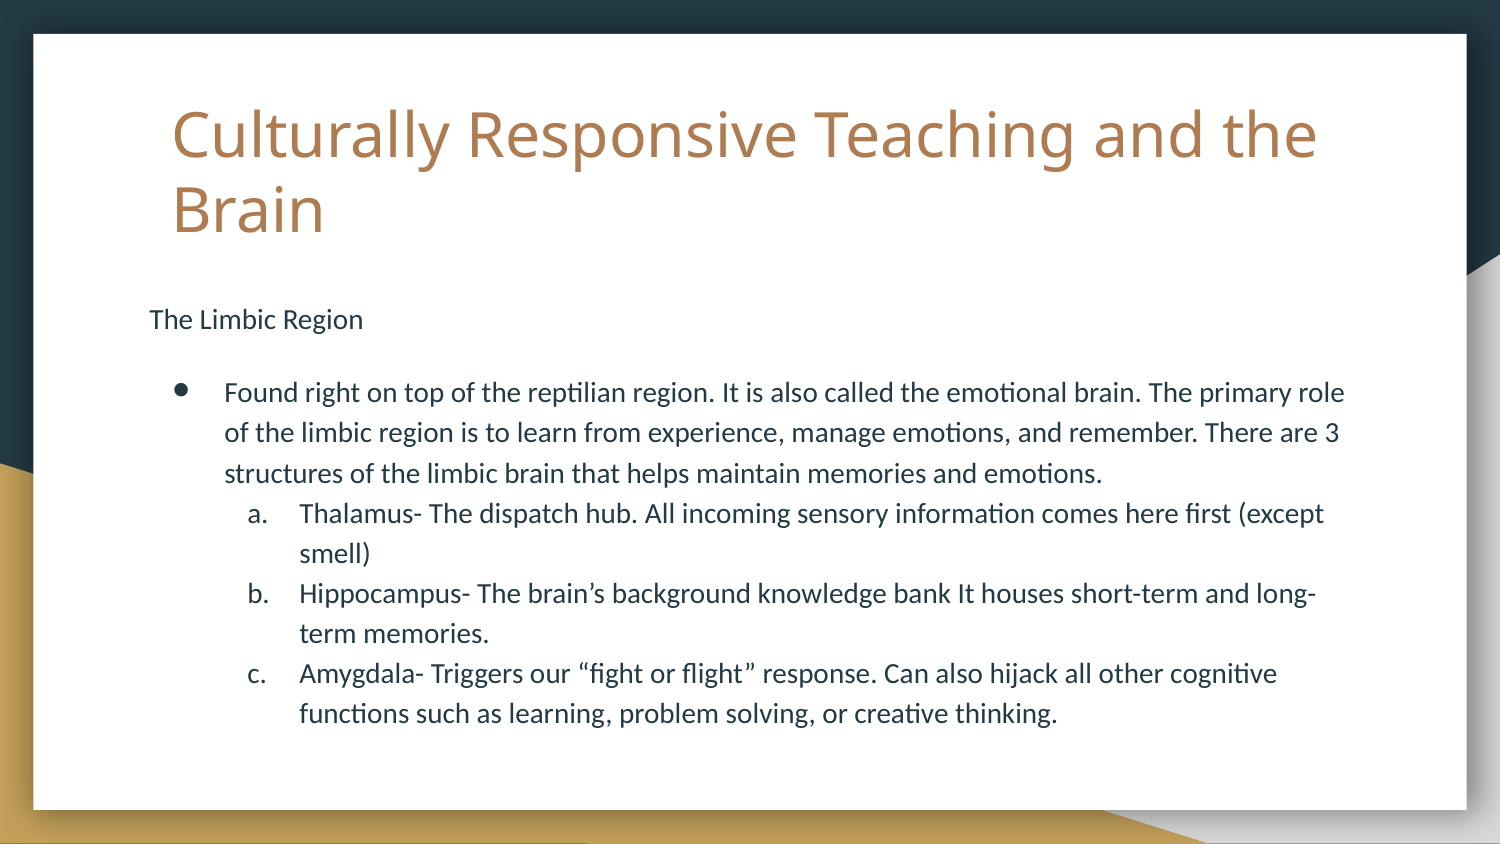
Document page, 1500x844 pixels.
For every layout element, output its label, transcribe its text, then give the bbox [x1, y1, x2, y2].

list The Limbic Region Found right on top of the reptilian region. It is also called the emotional brain. The primary role of the limbic region is to learn from experience, manage emotions, and remember. There are 3 structures of the limbic brain that helps maintain memories and emotions. Thalamus- The dispatch hub. All incoming sensory information comes here first (except smell) Hippocampus- The brain’s background knowledge bank It houses short-term and long-term memories. Amygdala- Triggers our “fight or flight” response. Can also hijack all other cognitive functions such as learning, problem solving, or creative thinking. [134, 279, 1366, 682]
title Culturally Responsive Teaching and the Brain [156, 79, 1388, 237]
